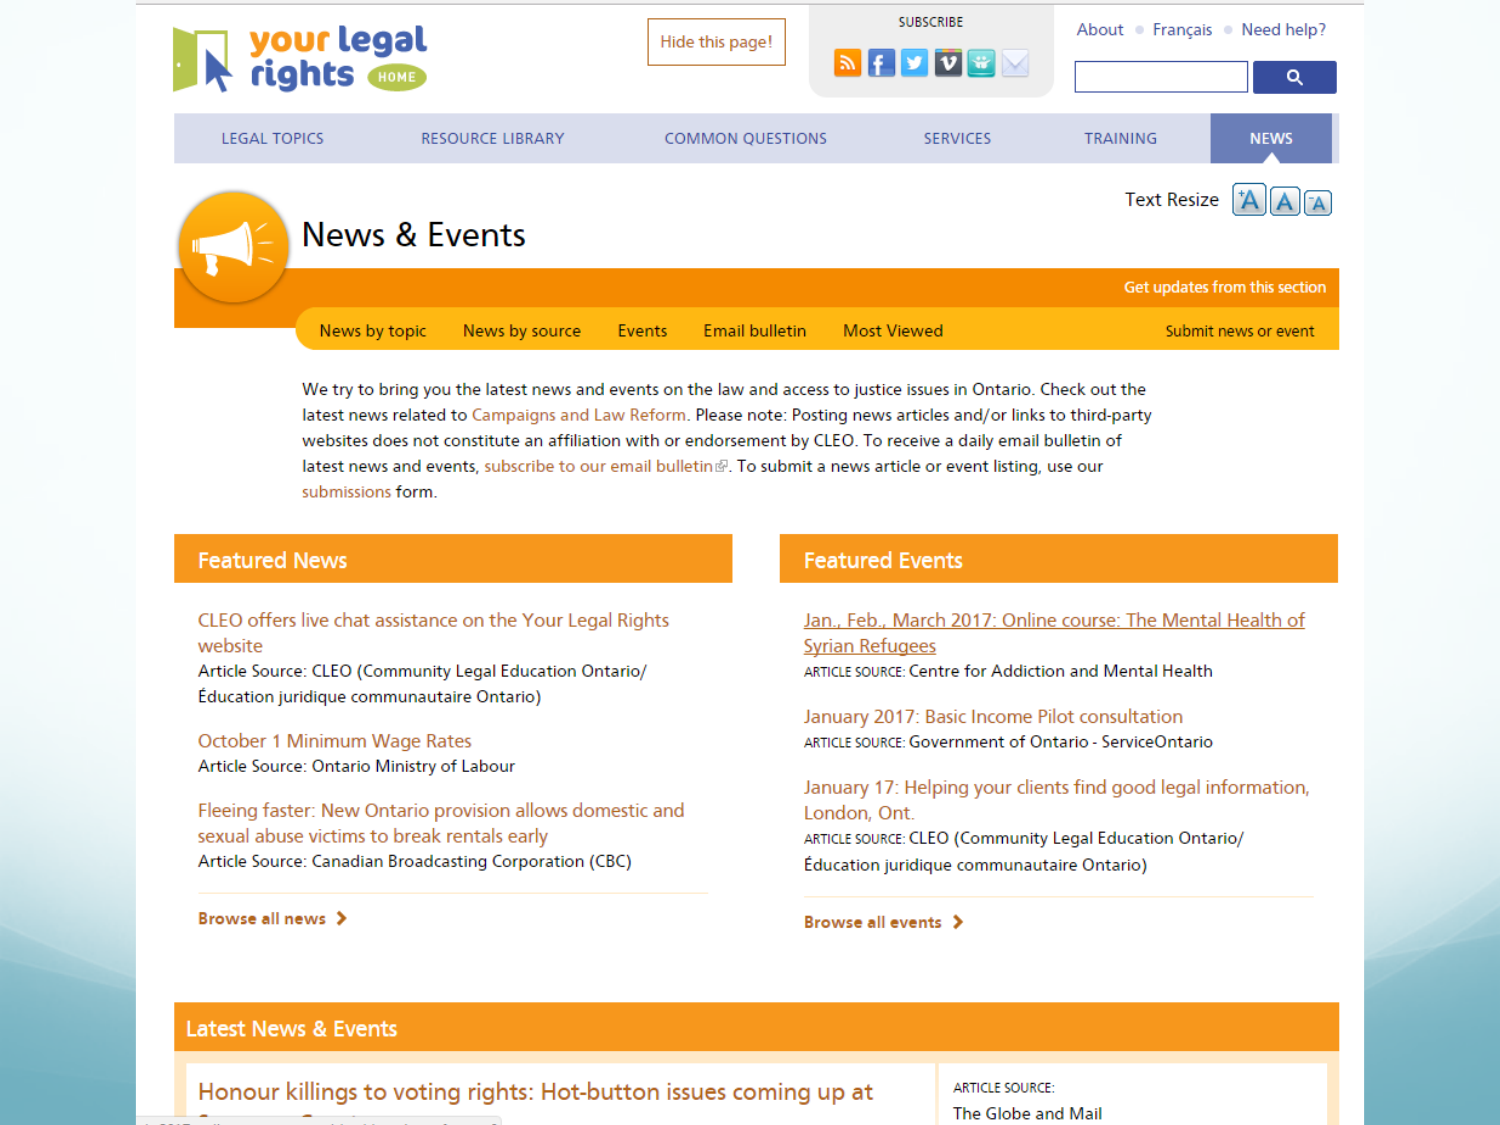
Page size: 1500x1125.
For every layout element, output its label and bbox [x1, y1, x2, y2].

picture [135, 0, 1365, 1125]
